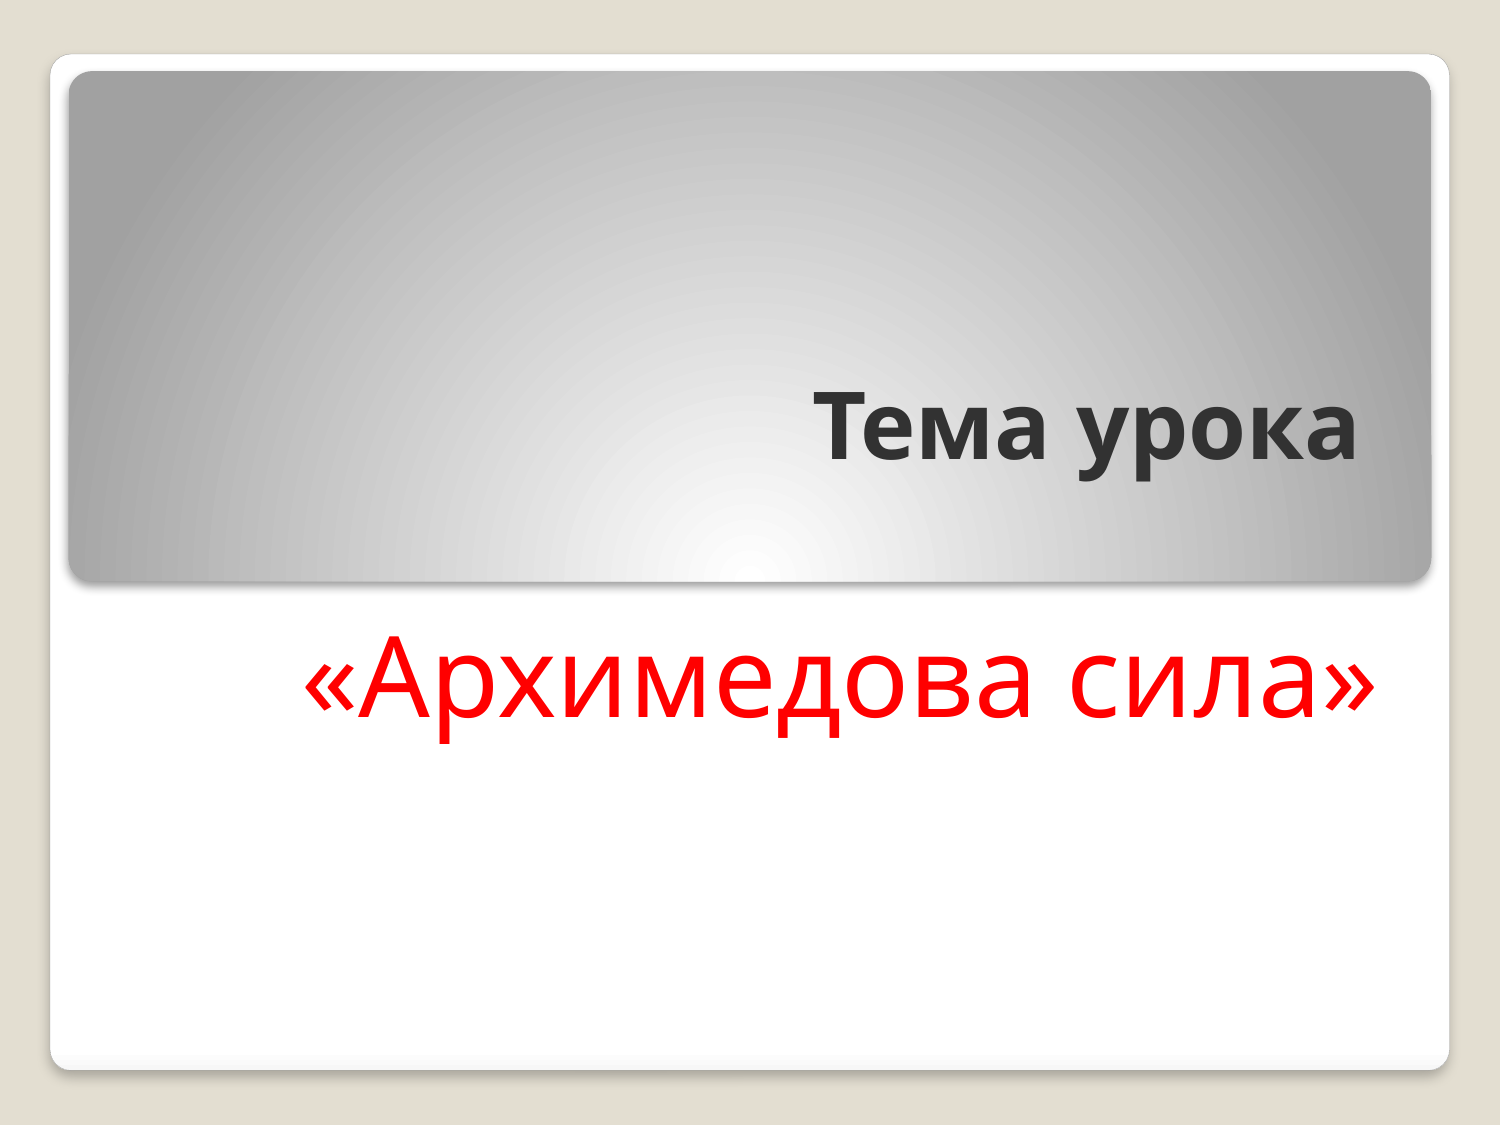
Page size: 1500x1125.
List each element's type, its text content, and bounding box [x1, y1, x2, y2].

title Тема урока [118, 298, 1394, 599]
subtitle «Архимедова сила» [118, 604, 1394, 755]
